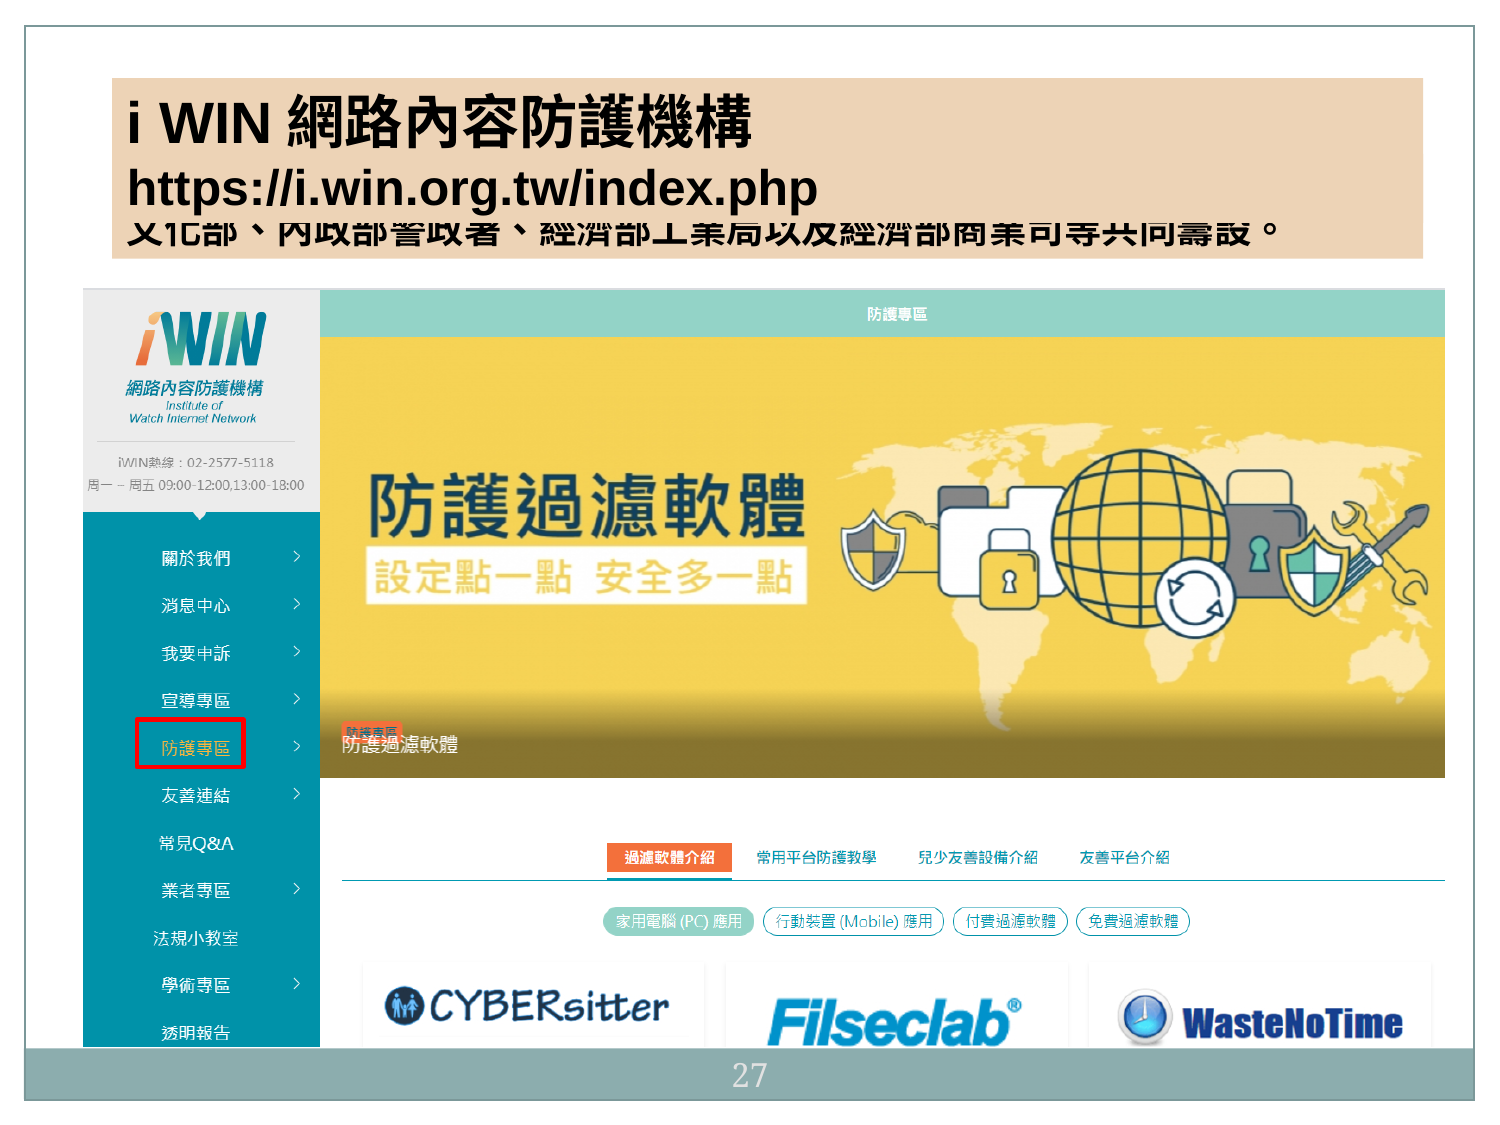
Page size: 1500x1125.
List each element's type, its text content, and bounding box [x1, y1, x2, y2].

slide_number 27 [699, 1057, 800, 1110]
picture [82, 284, 1446, 1047]
text_box 依照兒少法第46條授權，由國家通訊傳播委員會邀請衛生福利部、教育部、文化部、內政部警政署、經濟部工業局以及經濟部商業司等共同籌設。 [112, 223, 1424, 259]
text_box i WIN網路內容防護機構 https://i.win.org.tw/index.php [112, 78, 1424, 223]
